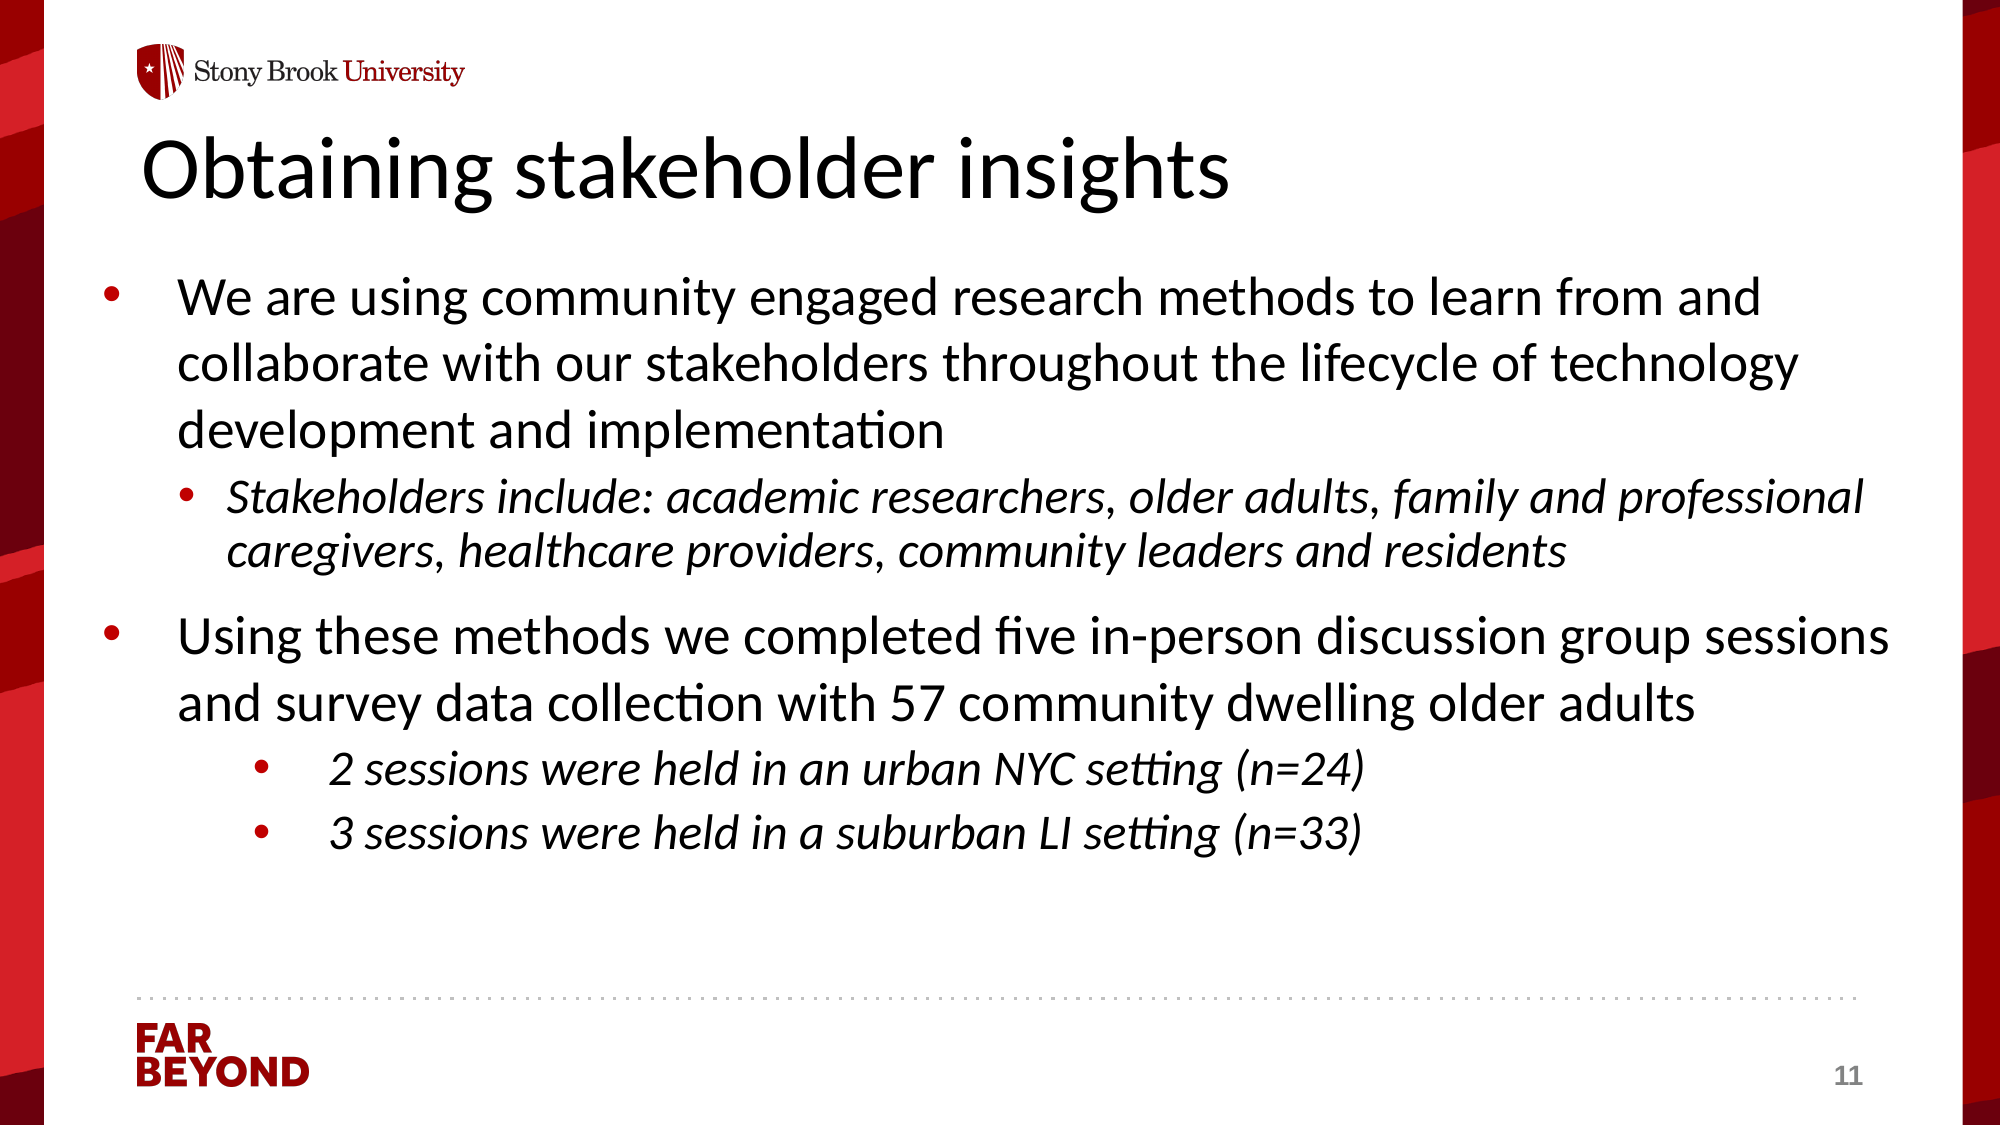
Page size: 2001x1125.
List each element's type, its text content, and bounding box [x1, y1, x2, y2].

list We are using community engaged research methods to learn from and collaborate with our stakeholders throughout the lifecycle of technology development and implementation Stakeholders include: academic researchers, older adults, family and professional caregivers, healthcare providers, community leaders and residents Using these methods we completed five in-person discussion group sessions and survey data collection with 57 community dwelling older adults 2 sessions were held in an urban NYC setting (n=24) 3 sessions were held in a suburban LI setting (n=33) [87, 244, 1941, 826]
picture [1963, 0, 2000, 1125]
picture [137, 1023, 309, 1087]
picture [0, 0, 44, 1125]
picture [137, 44, 465, 100]
title Obtaining stakeholder insights [126, 114, 1930, 244]
